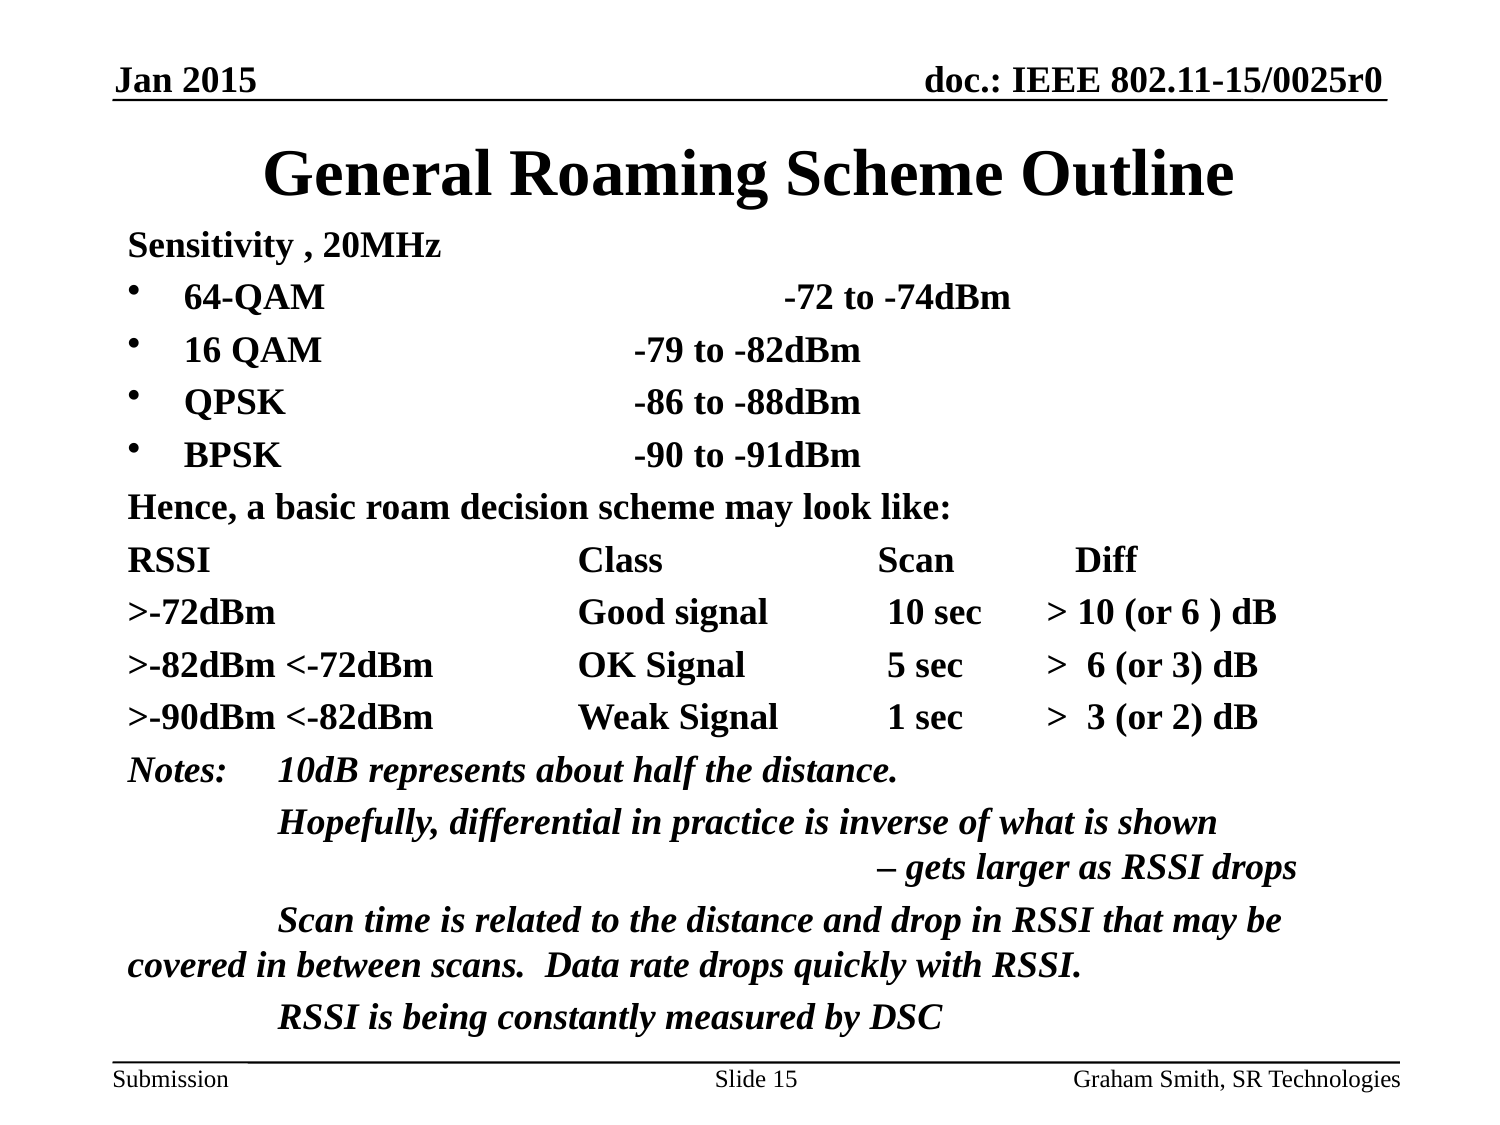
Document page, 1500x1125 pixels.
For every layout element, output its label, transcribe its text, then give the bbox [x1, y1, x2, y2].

list Sensitivity , 20MHz 64-QAM -72 to -74dBm 16 QAM -79 to -82dBm QPSK -86 to -88dBm BPSK -90 to -91dBm Hence, a basic roam decision scheme may look like: RSSI Class Scan Diff >-72dBm Good signal 10 sec > 10 (or 6 ) dB >-82dBm <-72dBm OK Signal 5 sec > 6 (or 3) dB >-90dBm <-82dBm Weak Signal 1 sec > 3 (or 2) dB Notes: 10dB represents about half the distance. Hopefully, differential in practice is inverse of what is shown – gets larger as RSSI drops Scan time is related to the distance and drop in RSSI that may be covered in between scans. Data rate drops quickly with RSSI. RSSI is being constantly measured by DSC [112, 225, 1388, 1025]
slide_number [114, 54, 265, 101]
title General Roaming Scheme Outline [112, 112, 1388, 225]
slide_number Slide 15 [712, 1061, 800, 1093]
footer Graham Smith, SR Technologies [1069, 1061, 1402, 1093]
